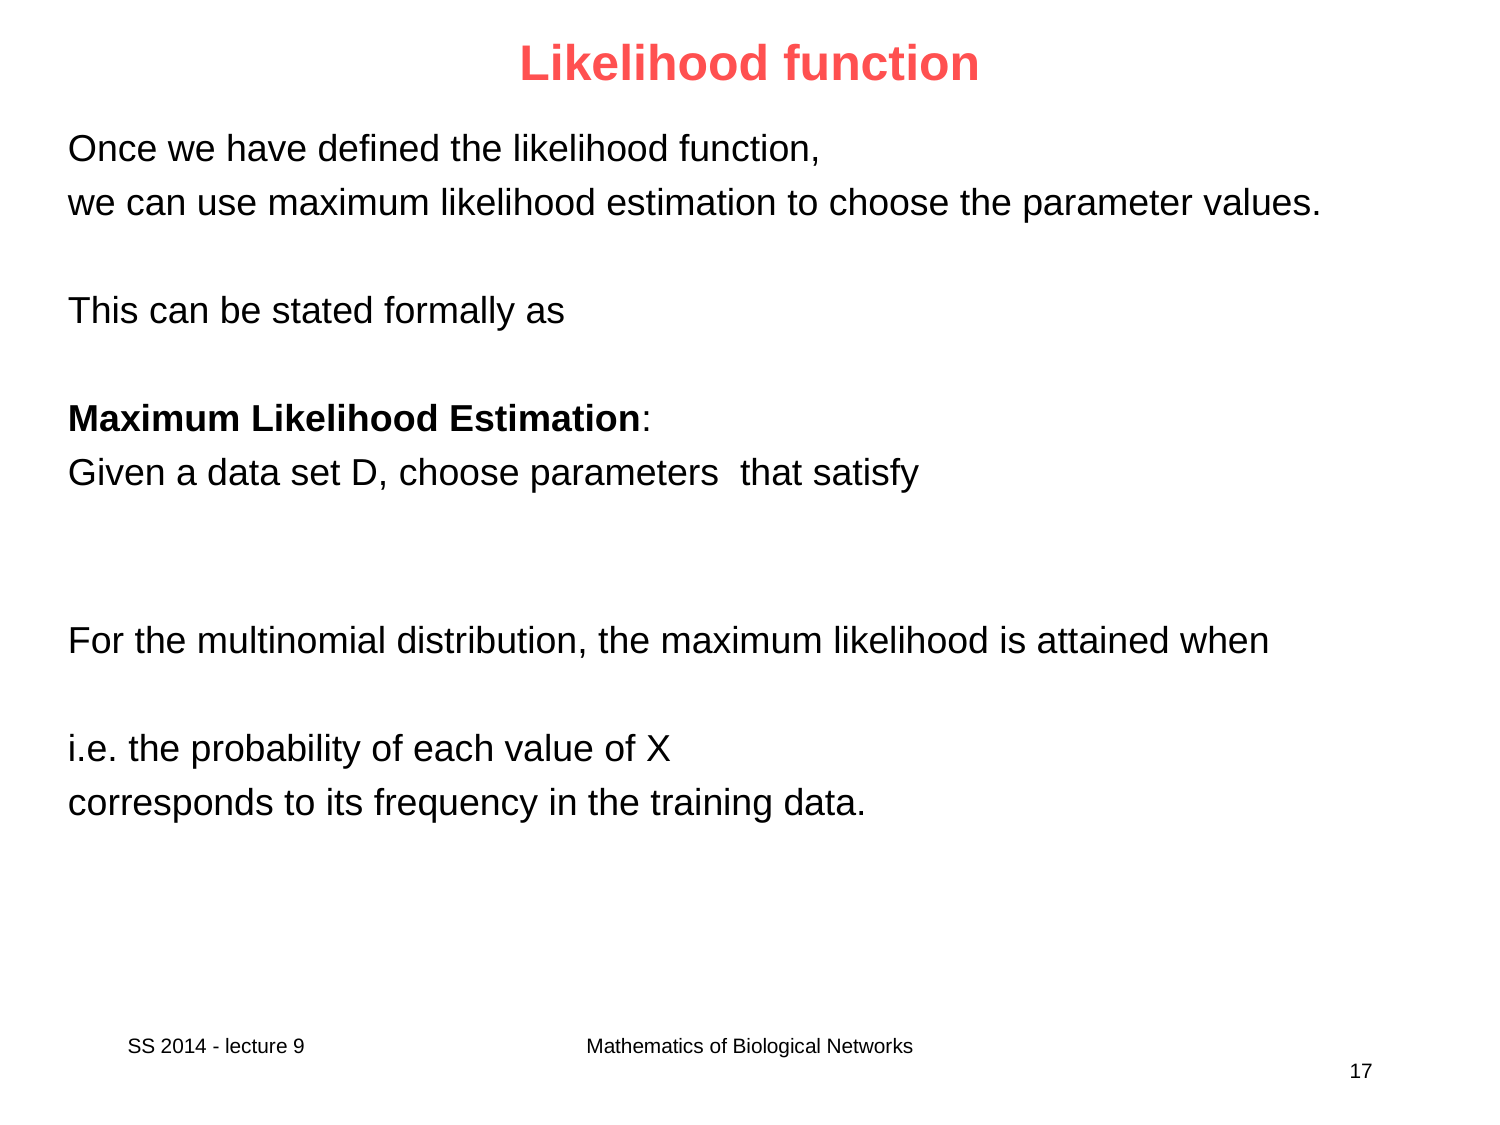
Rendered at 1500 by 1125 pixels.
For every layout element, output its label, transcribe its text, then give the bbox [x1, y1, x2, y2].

footer Mathematics of Biological Networks [512, 1024, 988, 1101]
title Likelihood function [17, 31, 1483, 91]
slide_number SS 2014 - lecture 9 [112, 1024, 426, 1101]
list [50, 149, 1463, 275]
slide_number 17 [1074, 1024, 1388, 1101]
